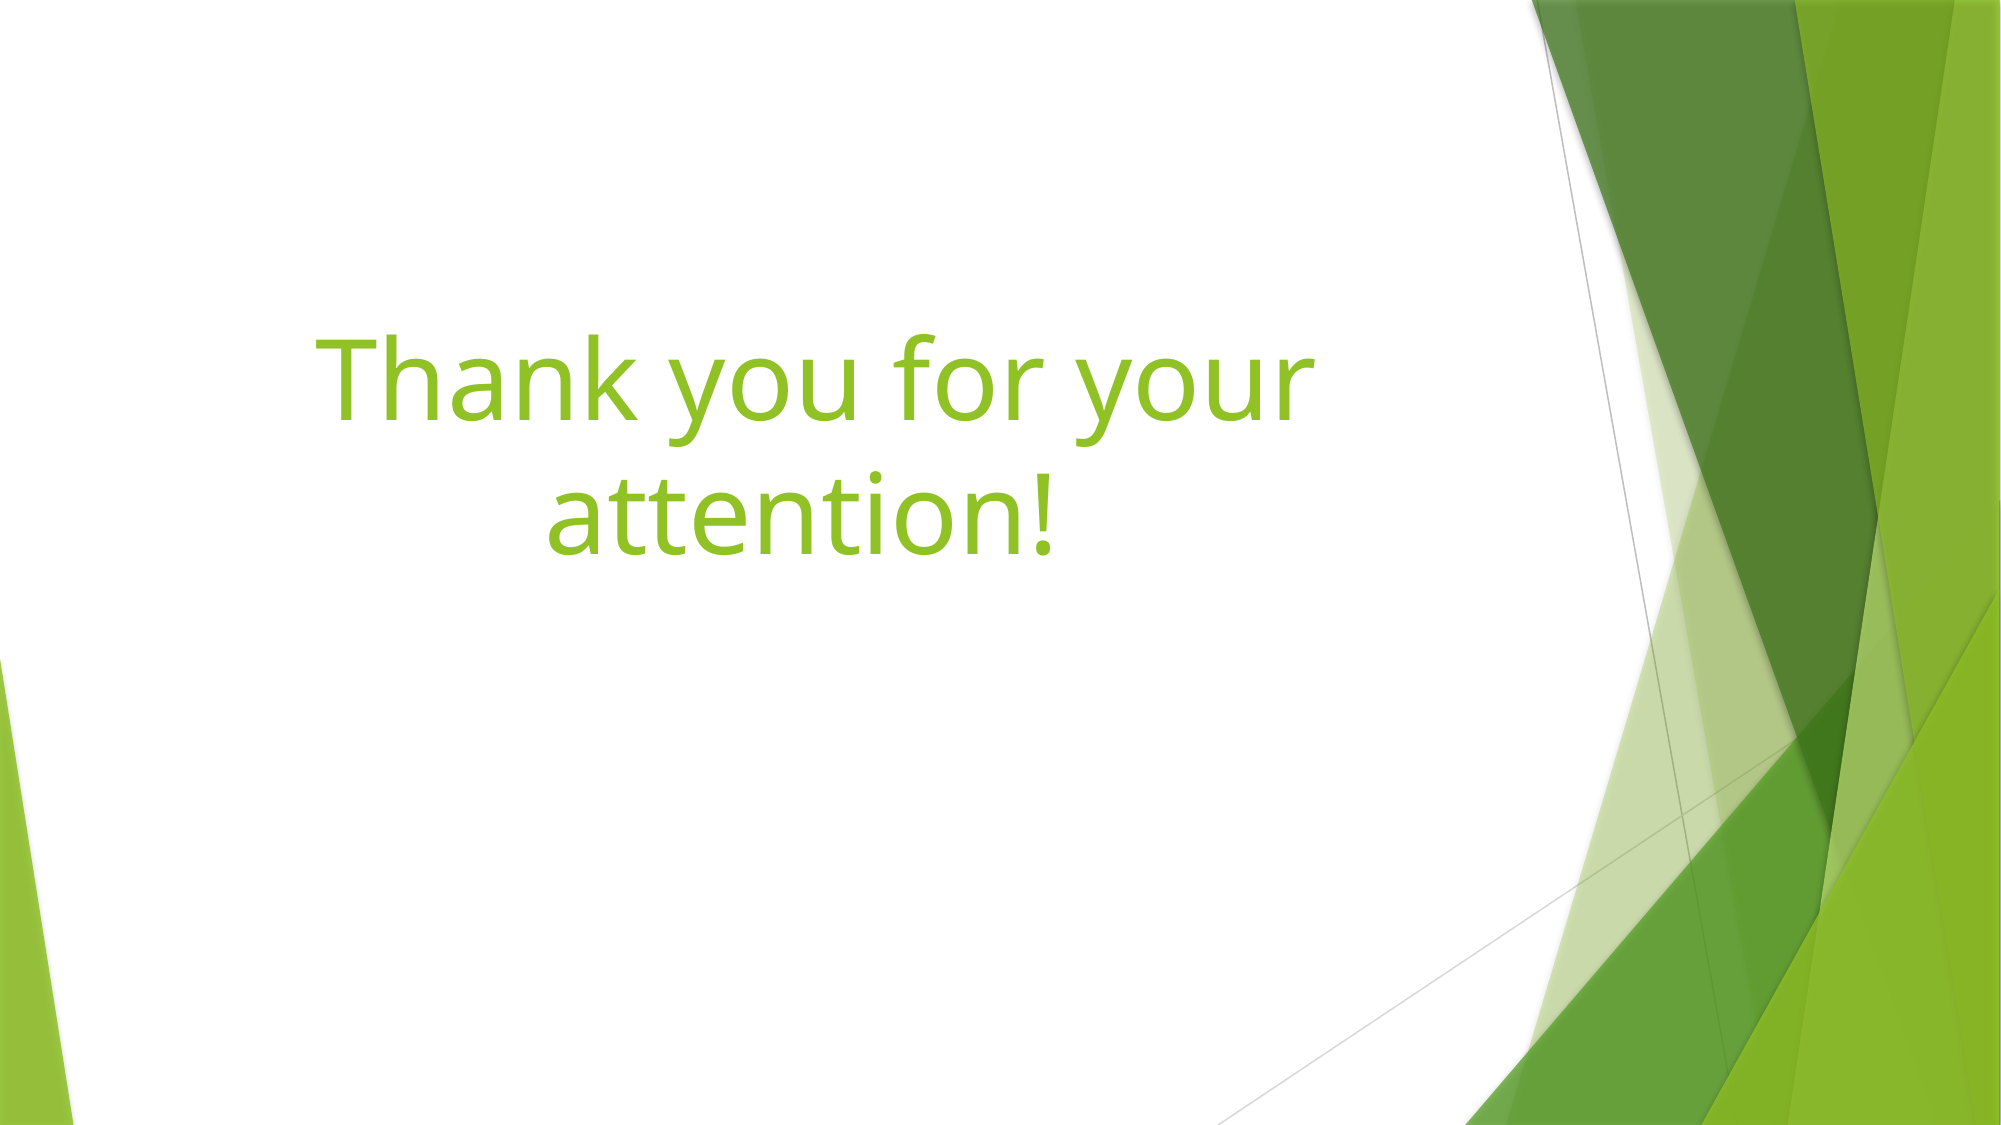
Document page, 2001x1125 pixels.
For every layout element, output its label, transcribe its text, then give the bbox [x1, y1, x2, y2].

title Thank you for your attention! [111, 299, 1522, 849]
